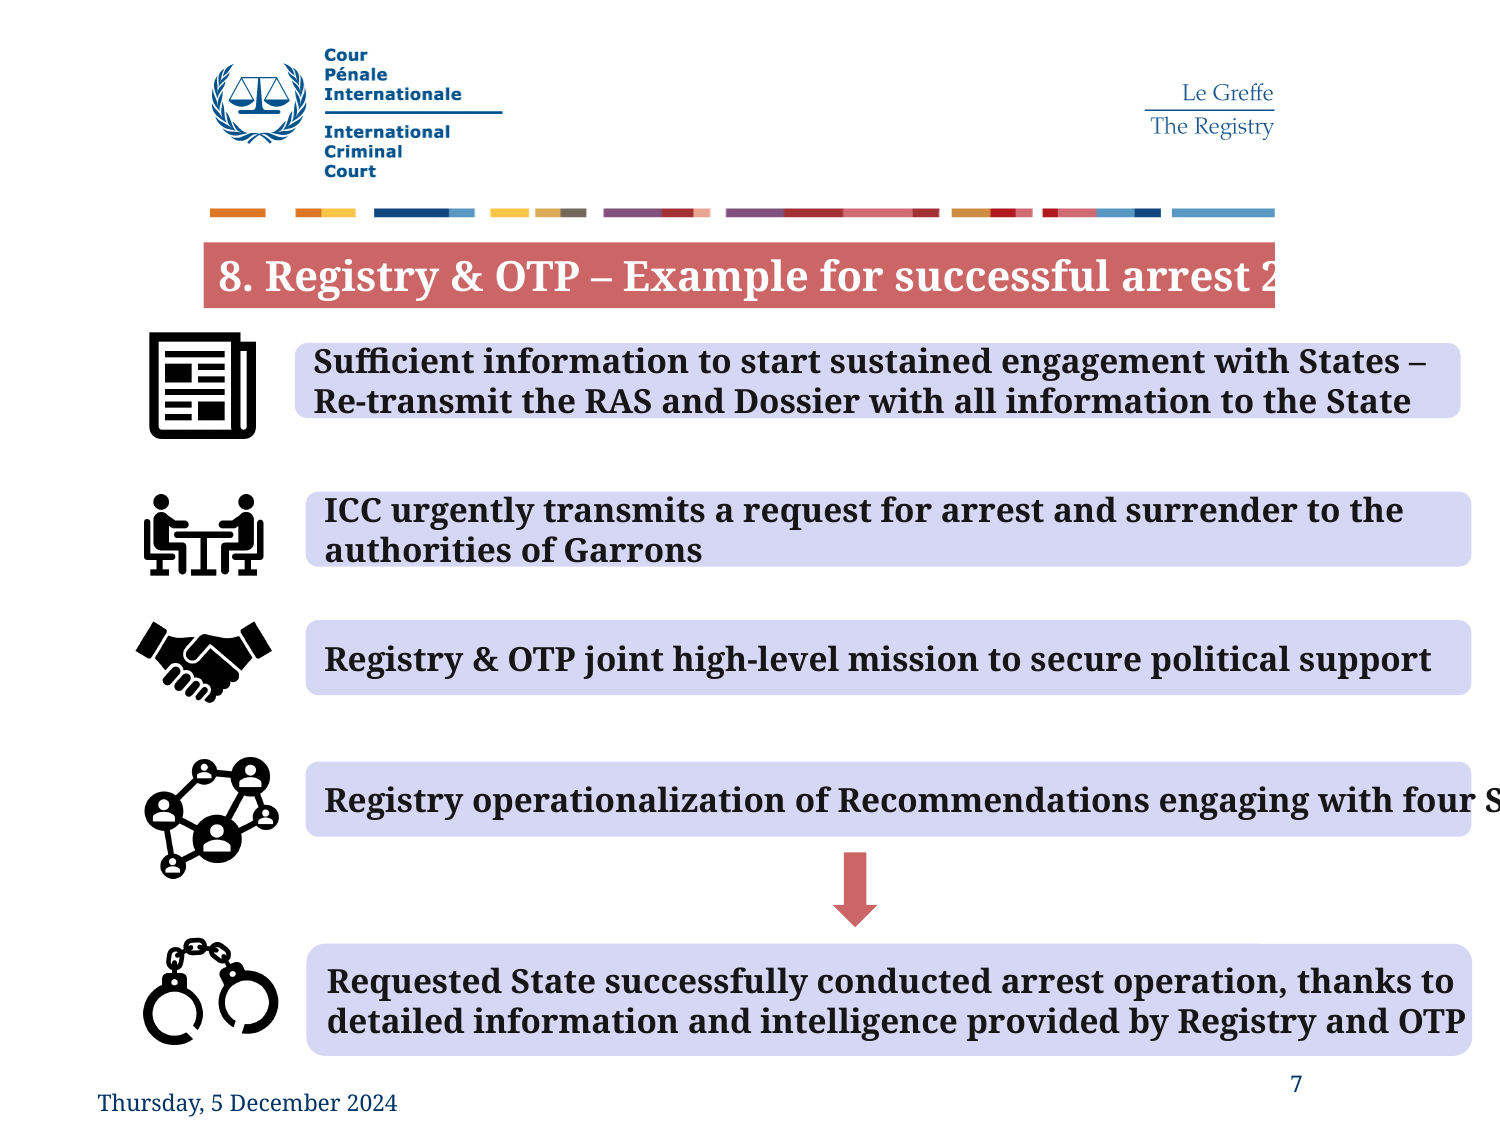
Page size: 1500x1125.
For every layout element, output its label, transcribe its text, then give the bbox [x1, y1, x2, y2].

text_box Registry & OTP joint high-level mission to secure political support [305, 620, 1472, 696]
picture [210, 18, 1276, 220]
picture [126, 309, 279, 738]
slide_number 7 [1274, 1062, 1500, 1125]
text_box 8. Registry & OTP – Example for successful arrest 2024 [203, 242, 1275, 309]
text_box [832, 852, 878, 928]
text_box Requested State successfully conducted arrest operation, thanks to detailed information and intelligence provided by Registry and OTP [306, 943, 1473, 1056]
picture [135, 916, 286, 1068]
text_box Sufficient information to start sustained engagement with States – Re-transmit the RAS and Dossier with all information to the State [294, 342, 1461, 419]
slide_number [82, 1080, 508, 1125]
text_box ICC urgently transmits a request for arrest and surrender to the authorities of Garrons [305, 491, 1472, 567]
picture [135, 743, 286, 895]
text_box Registry operationalization of Recommendations engaging with four States [305, 761, 1472, 837]
